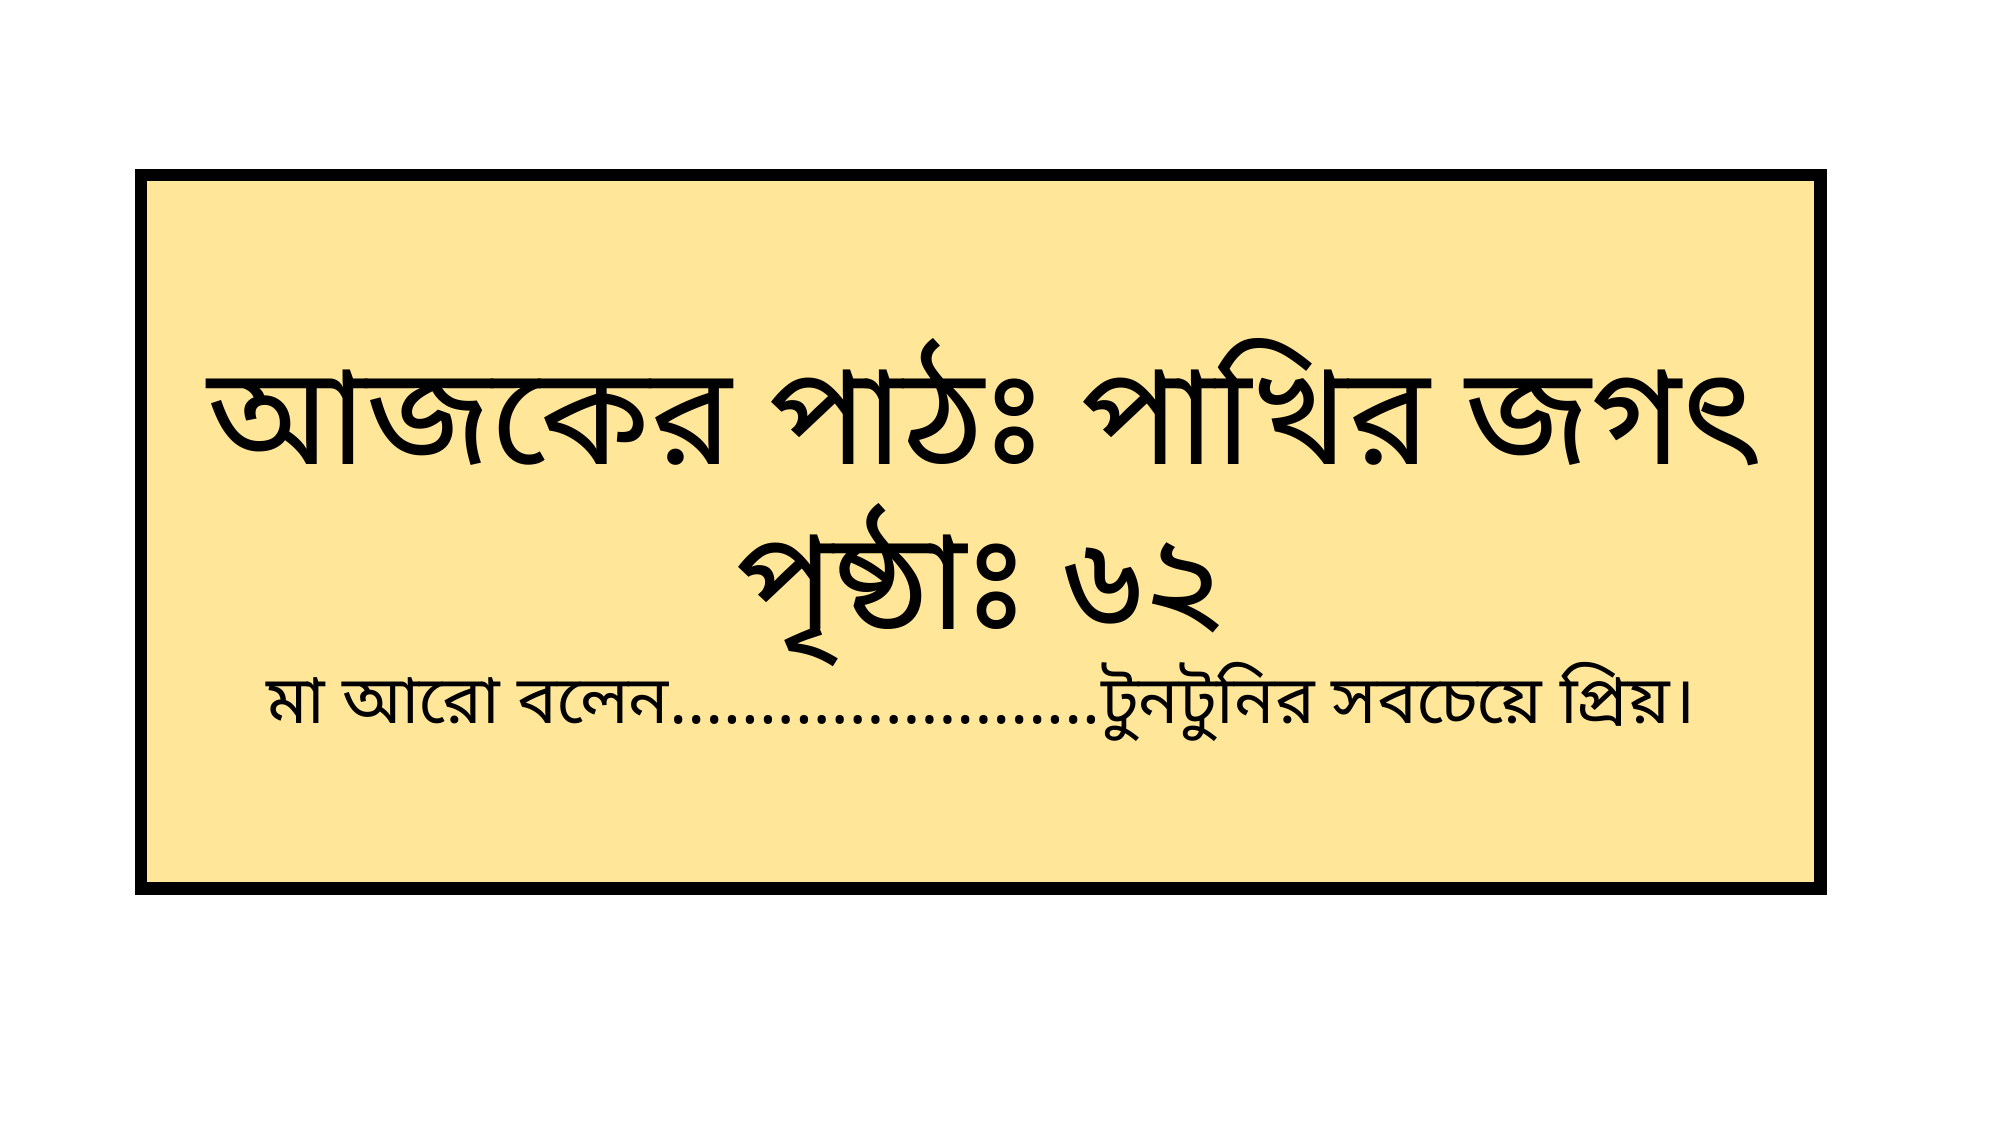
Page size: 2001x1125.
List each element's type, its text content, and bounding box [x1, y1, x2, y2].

text_box আজকের পাঠঃ পাখির জগৎ পৃষ্ঠাঃ ৬২ মা আরো বলেন........................টুনটুনির সবচেয়ে প্রিয়। [140, 174, 1821, 890]
